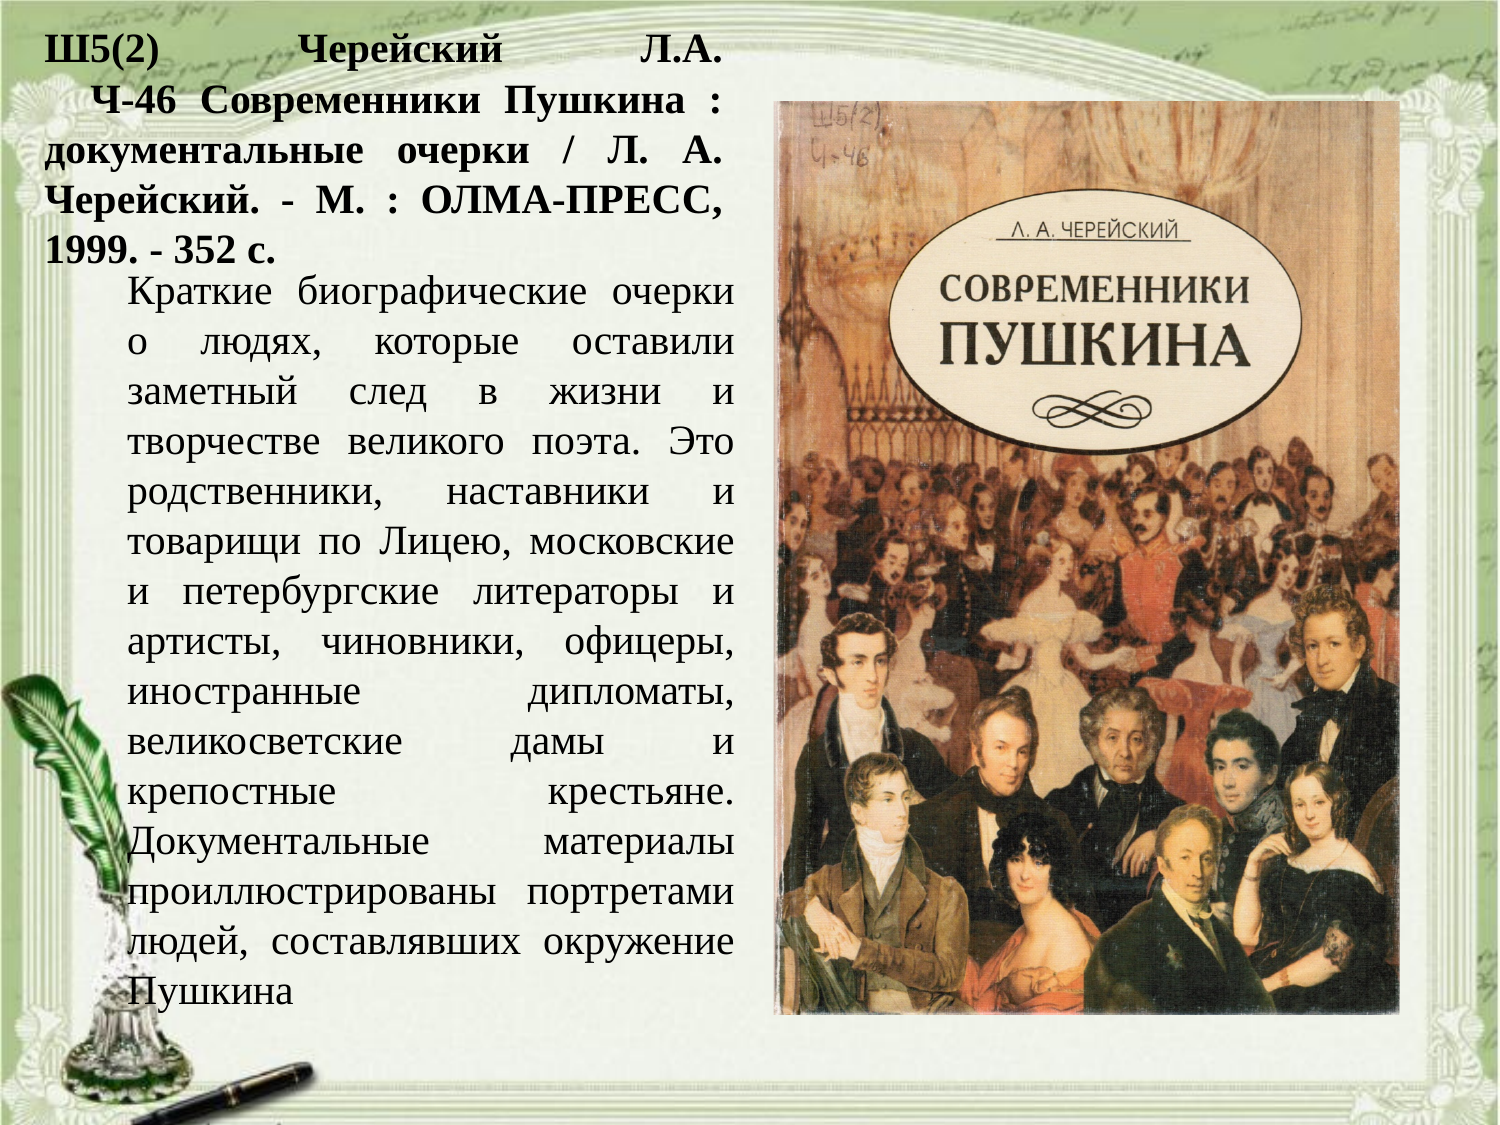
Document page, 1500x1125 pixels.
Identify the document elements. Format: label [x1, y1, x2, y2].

picture [0, 0, 1500, 1125]
list [773, 101, 1400, 1016]
